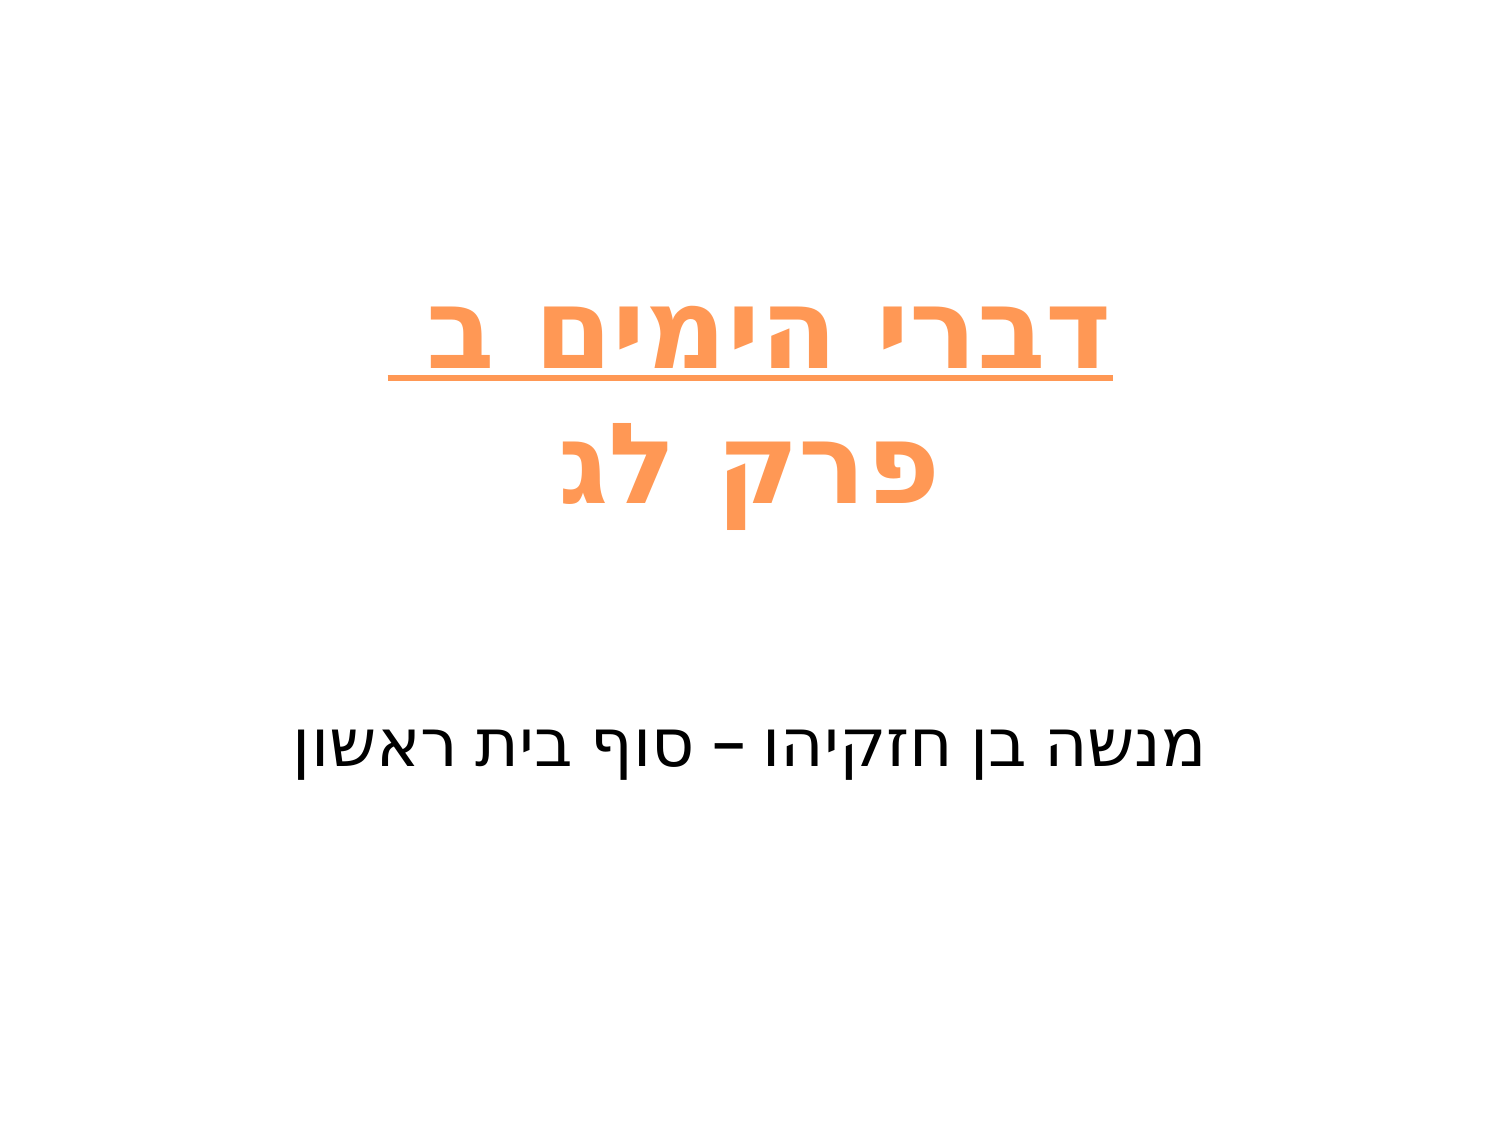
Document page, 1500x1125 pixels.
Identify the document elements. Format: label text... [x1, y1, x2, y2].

subtitle מנשה בן חזקיהו – סוף בית ראשון [47, 692, 1453, 846]
text_box דברי הימים ב פרק לג [372, 248, 1128, 534]
